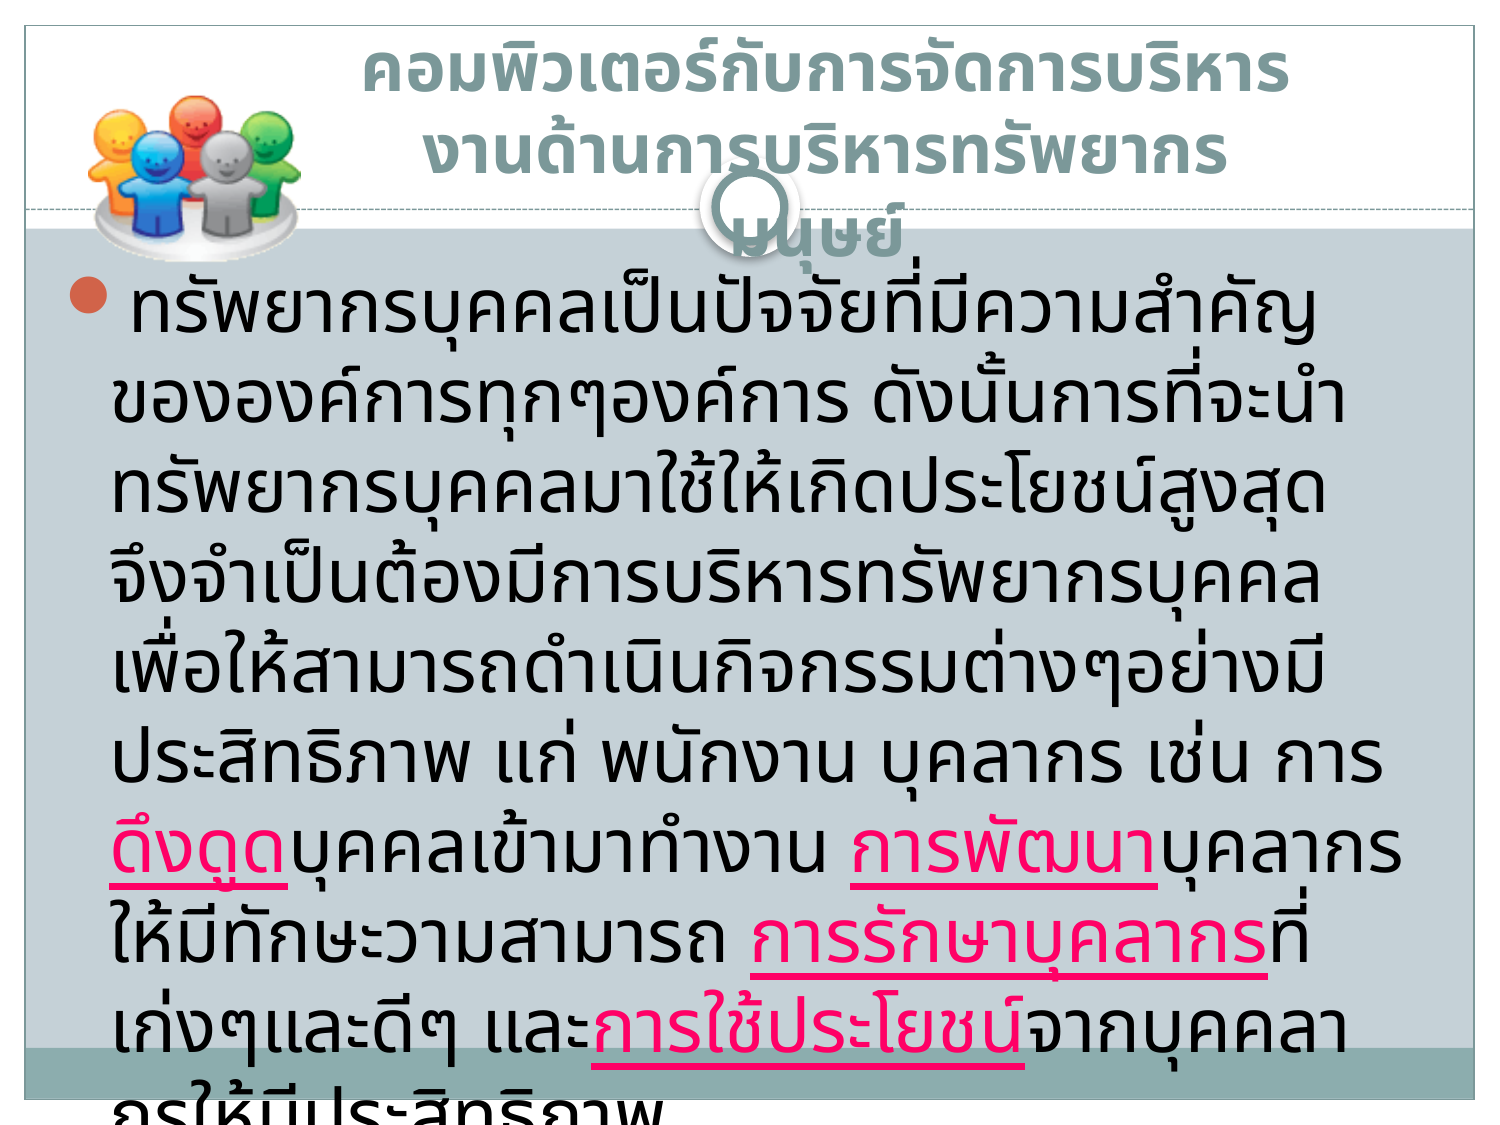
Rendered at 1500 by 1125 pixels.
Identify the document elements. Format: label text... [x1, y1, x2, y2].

list ทรัพยากรบุคคลเป็นปัจจัยที่มีความสำคัญขององค์การทุกๆองค์การ ดังนั้นการที่จะนำทรัพยากรบุคคลมาใช้ให้เกิดประโยชน์สูงสุด จึงจำเป็นต้องมีการบริหารทรัพยากรบุคคลเพื่อให้สามารถดำเนินกิจกรรมต่างๆอย่างมีประสิทธิภาพ แก่ พนักงาน บุคลากร เช่น การดึงดูดบุคคลเข้ามาทำงาน การพัฒนาบุคลากรให้มีทักษะวามสามารถ การรักษาบุคลากรที่เก่งๆและดีๆ และการใช้ประโยชน์จากบุคคลากรให้มีประสิทธิภาพ [49, 250, 1445, 1001]
title คอมพิวเตอร์กับการจัดการบริหารงานด้านการบริหารทรัพยากรมนุษย์ [336, 89, 1317, 250]
picture [88, 89, 302, 268]
